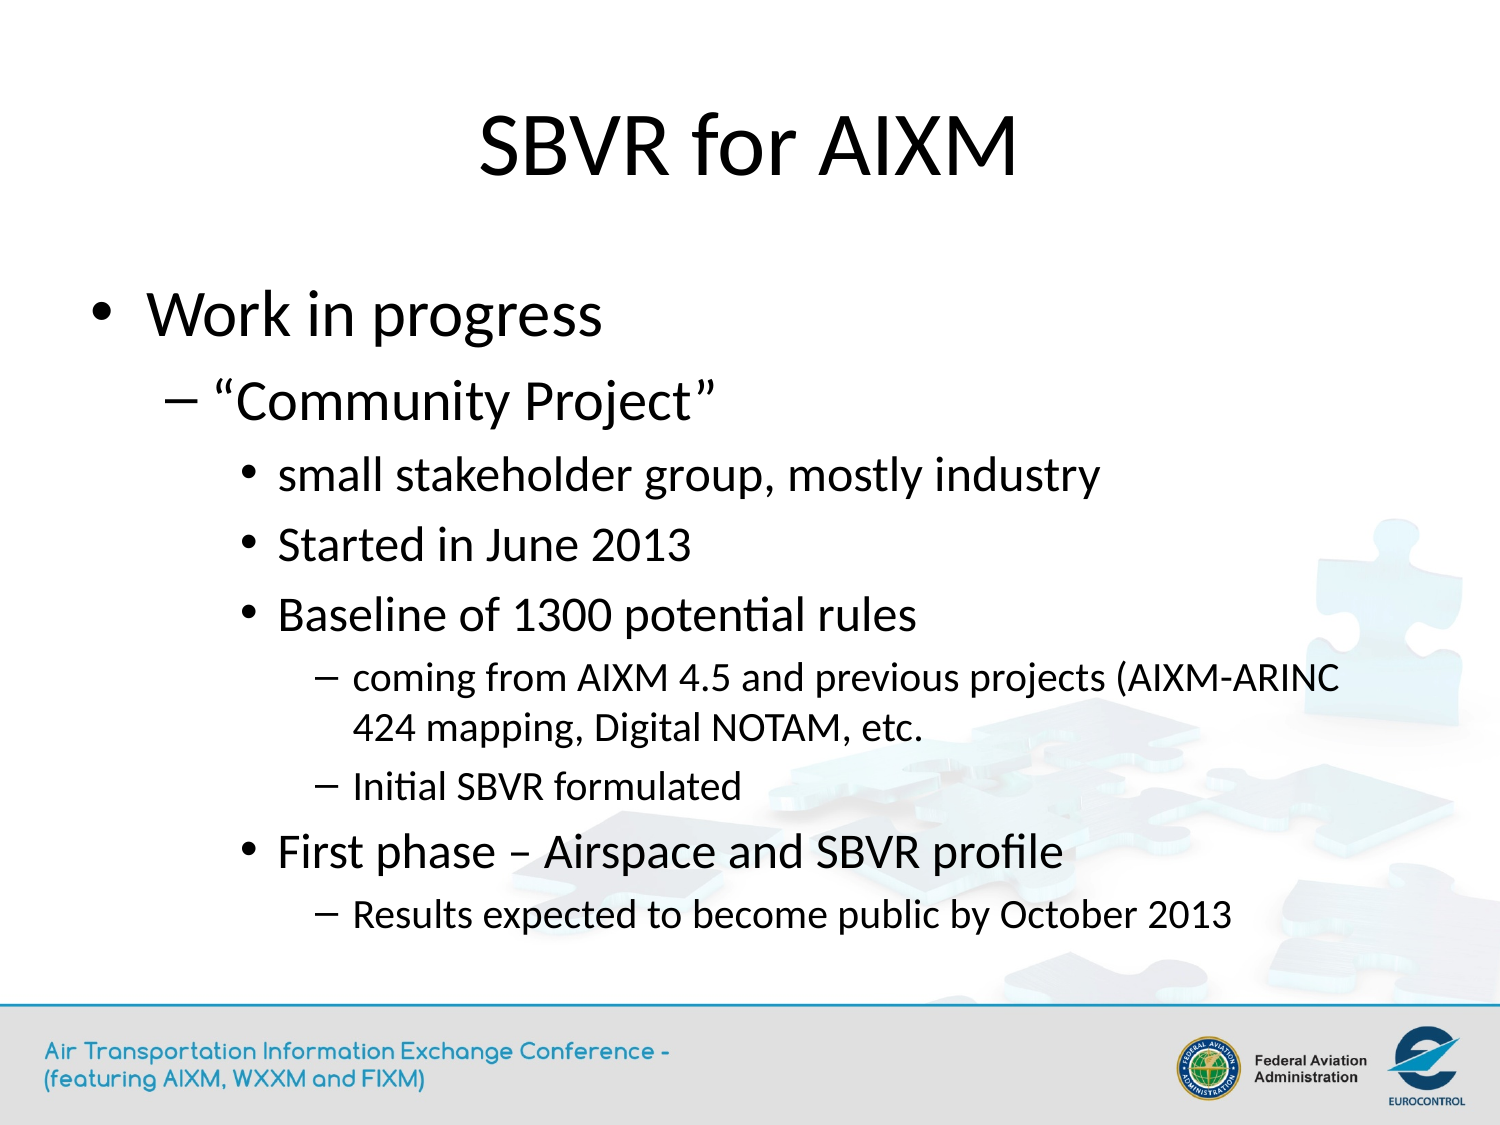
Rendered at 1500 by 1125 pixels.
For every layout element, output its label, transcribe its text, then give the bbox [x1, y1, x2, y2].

list Work in progress “Community Project” small stakeholder group, mostly industry Started in June 2013 Baseline of 1300 potential rules coming from AIXM 4.5 and previous projects (AIXM-ARINC 424 mapping, Digital NOTAM, etc. Initial SBVR formulated First phase – Airspace and SBVR profile Results expected to become public by October 2013 [75, 262, 1425, 1005]
title SBVR for AIXM [75, 45, 1425, 233]
picture [0, 0, 1500, 1125]
